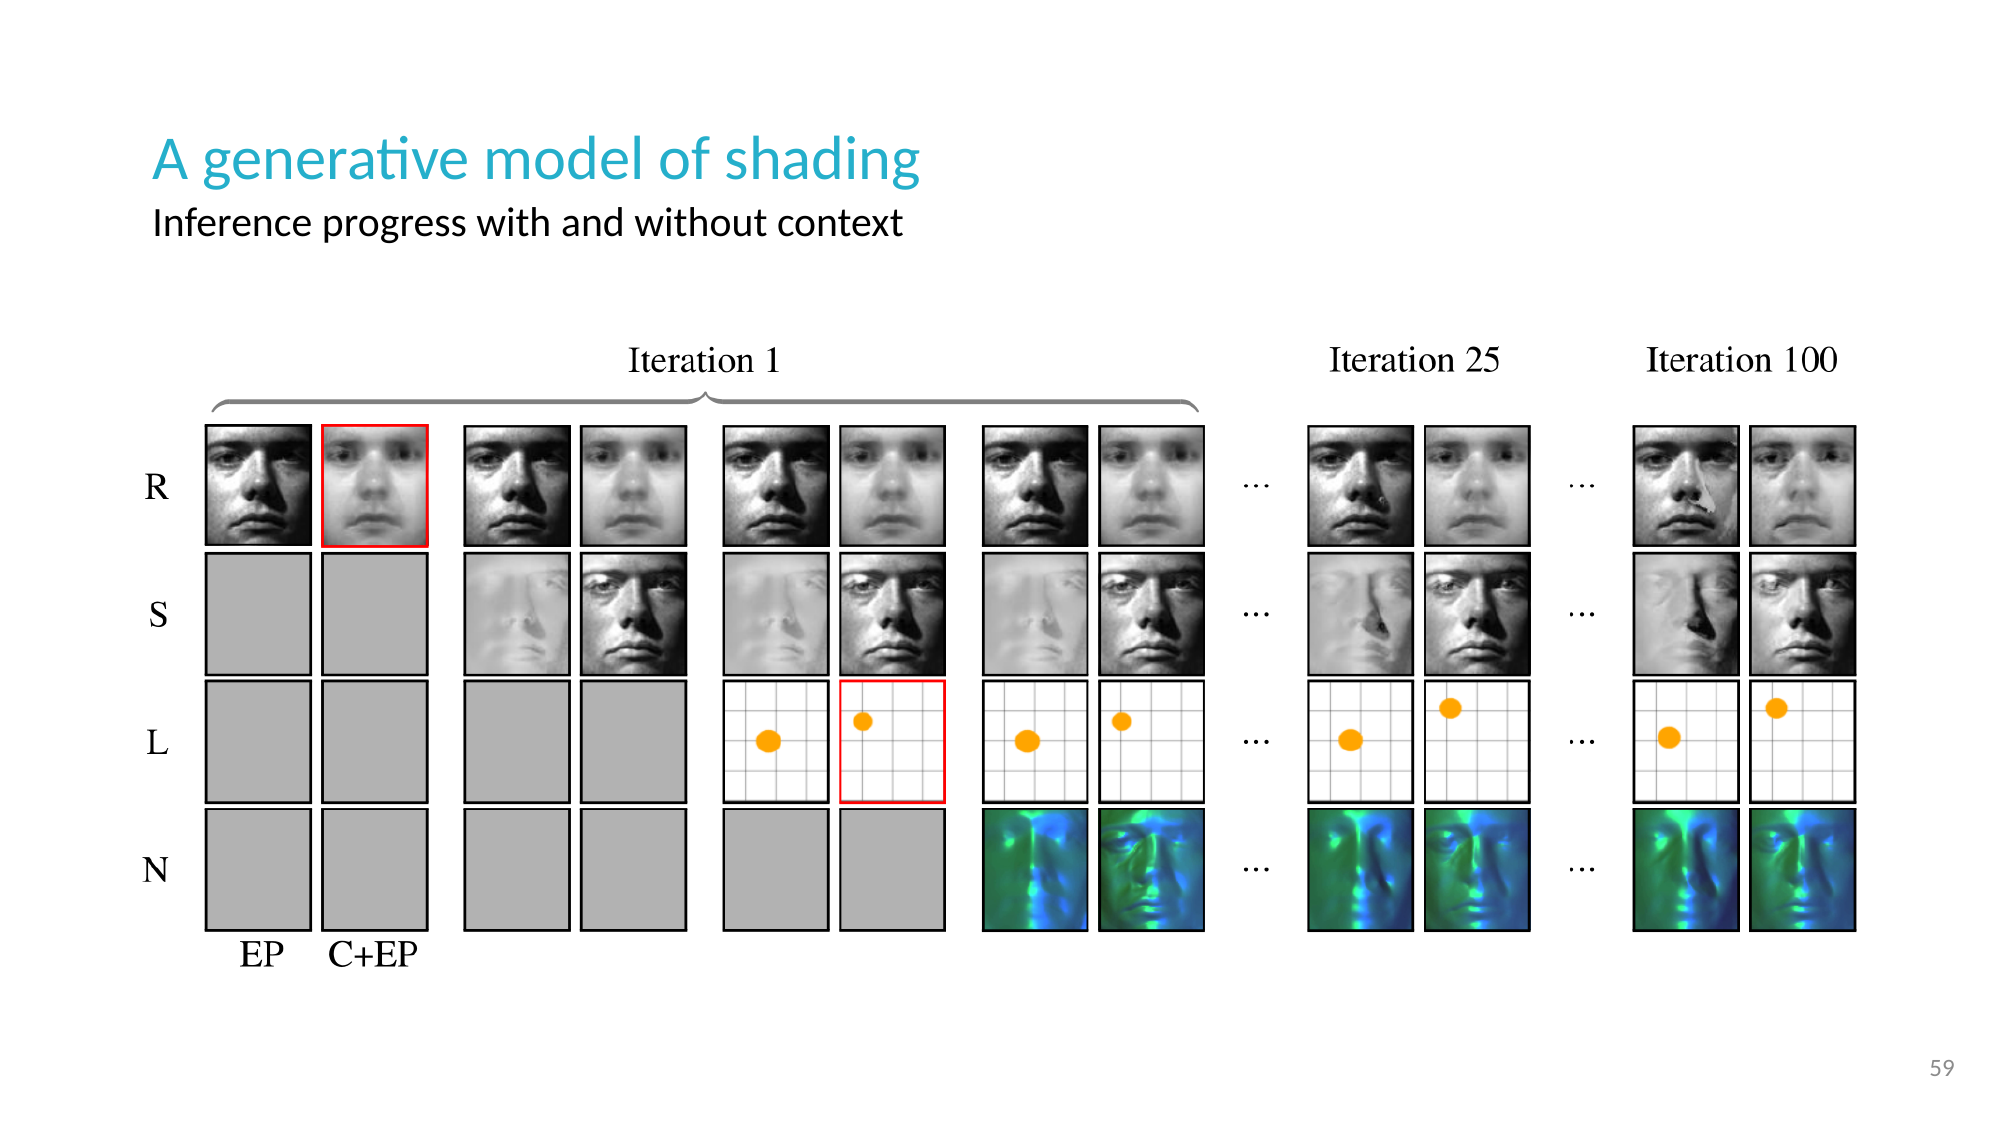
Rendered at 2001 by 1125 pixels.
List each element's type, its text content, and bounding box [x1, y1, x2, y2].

list Inference progress with and without context [137, 192, 1863, 269]
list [137, 339, 1863, 970]
slide_number 59 [1519, 1036, 1970, 1097]
title A generative model of shading [137, 110, 1863, 192]
